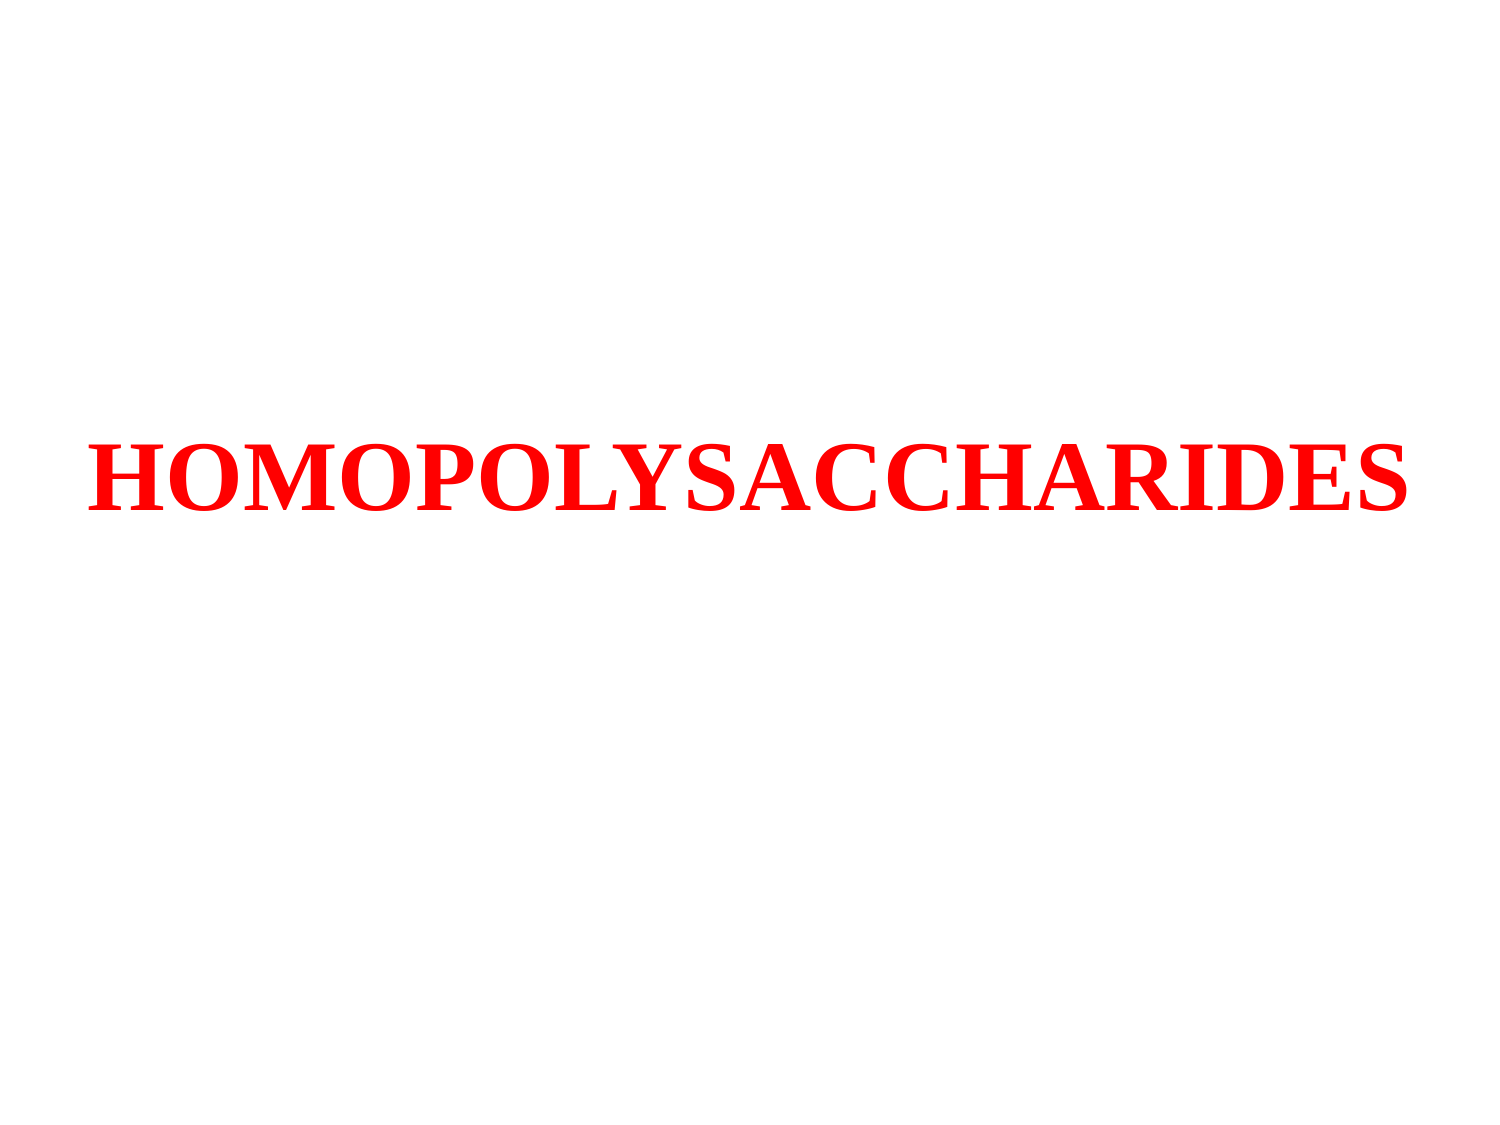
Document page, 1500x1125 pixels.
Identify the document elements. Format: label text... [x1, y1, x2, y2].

title HOMOPOLYSACCHARIDES [0, 349, 1500, 591]
